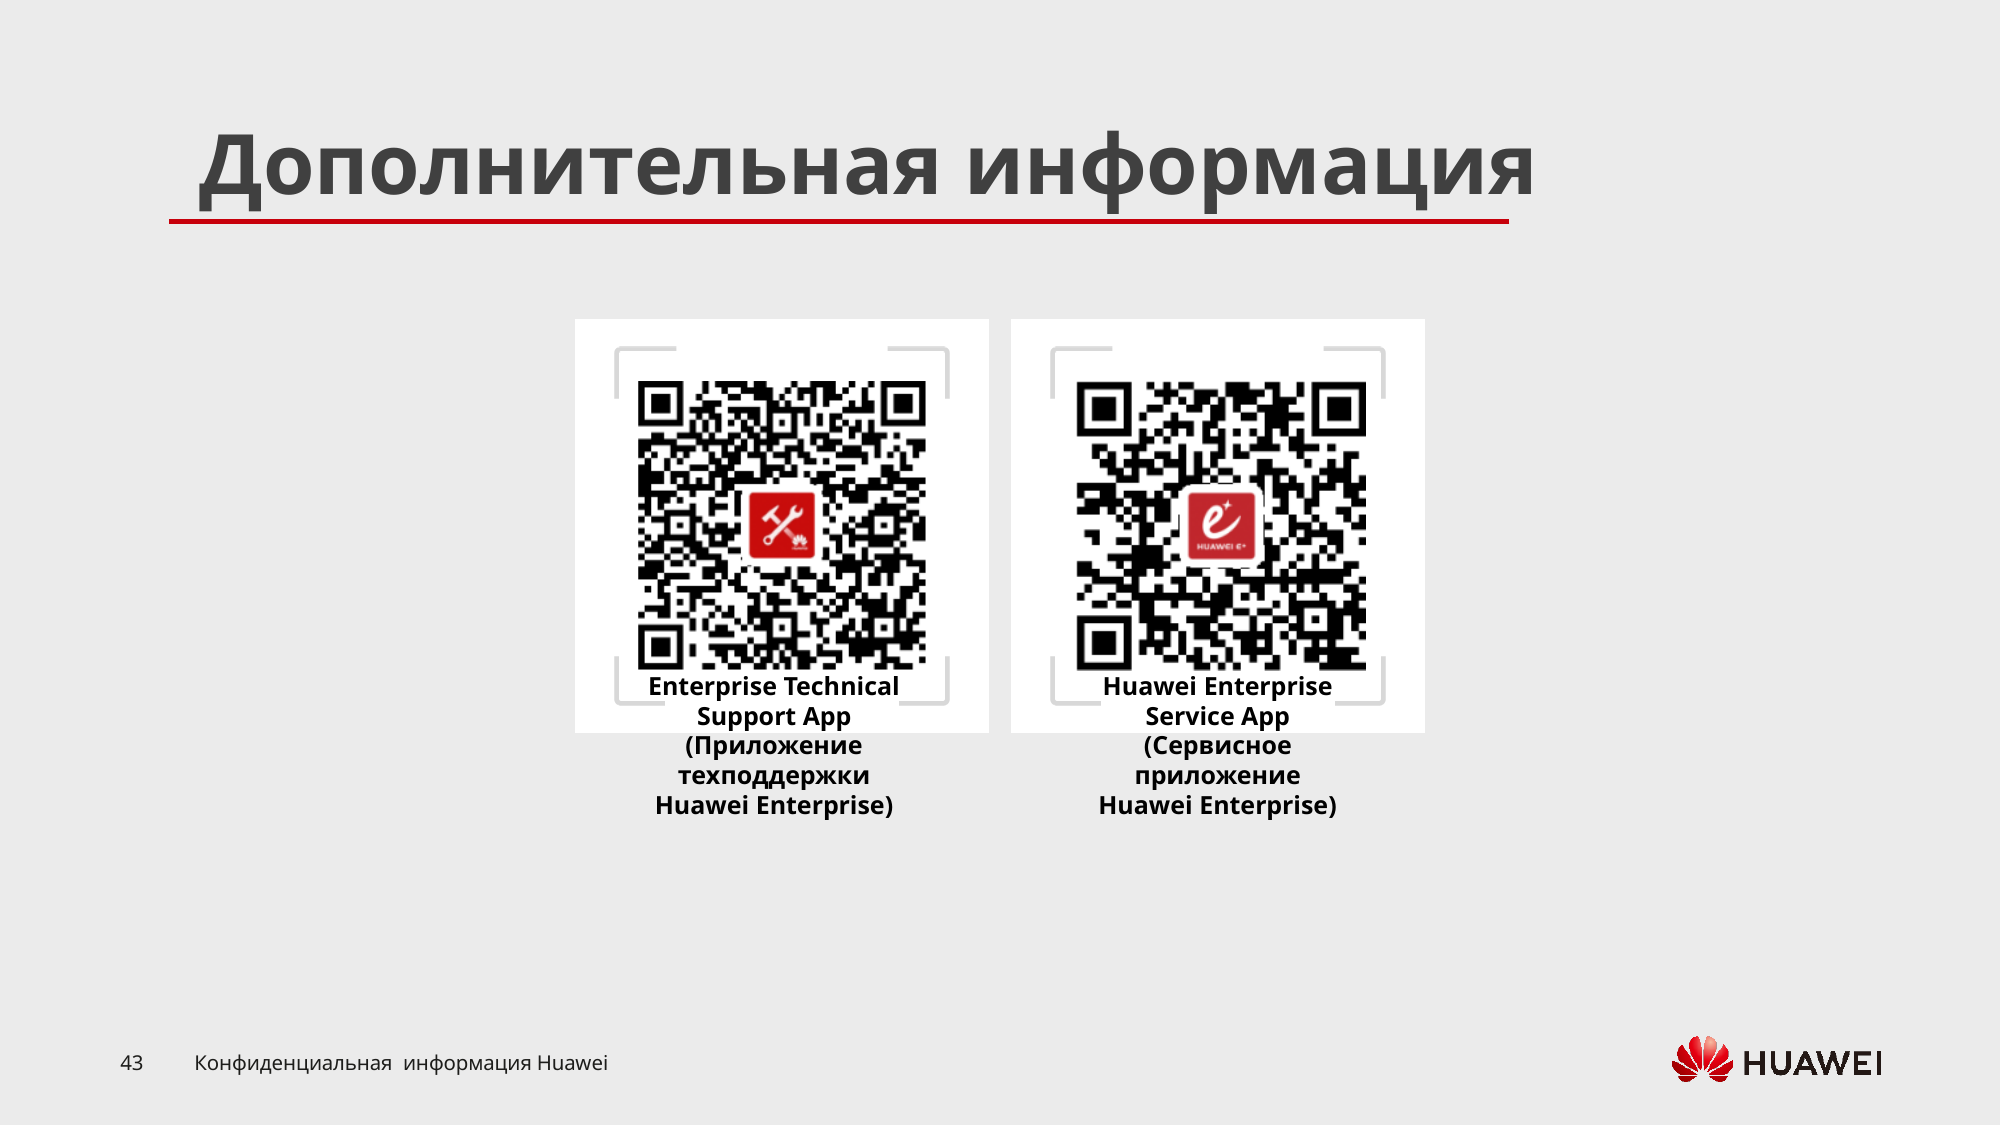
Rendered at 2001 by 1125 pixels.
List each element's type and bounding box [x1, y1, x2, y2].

picture [1672, 1036, 1881, 1082]
text_box [575, 319, 1425, 733]
